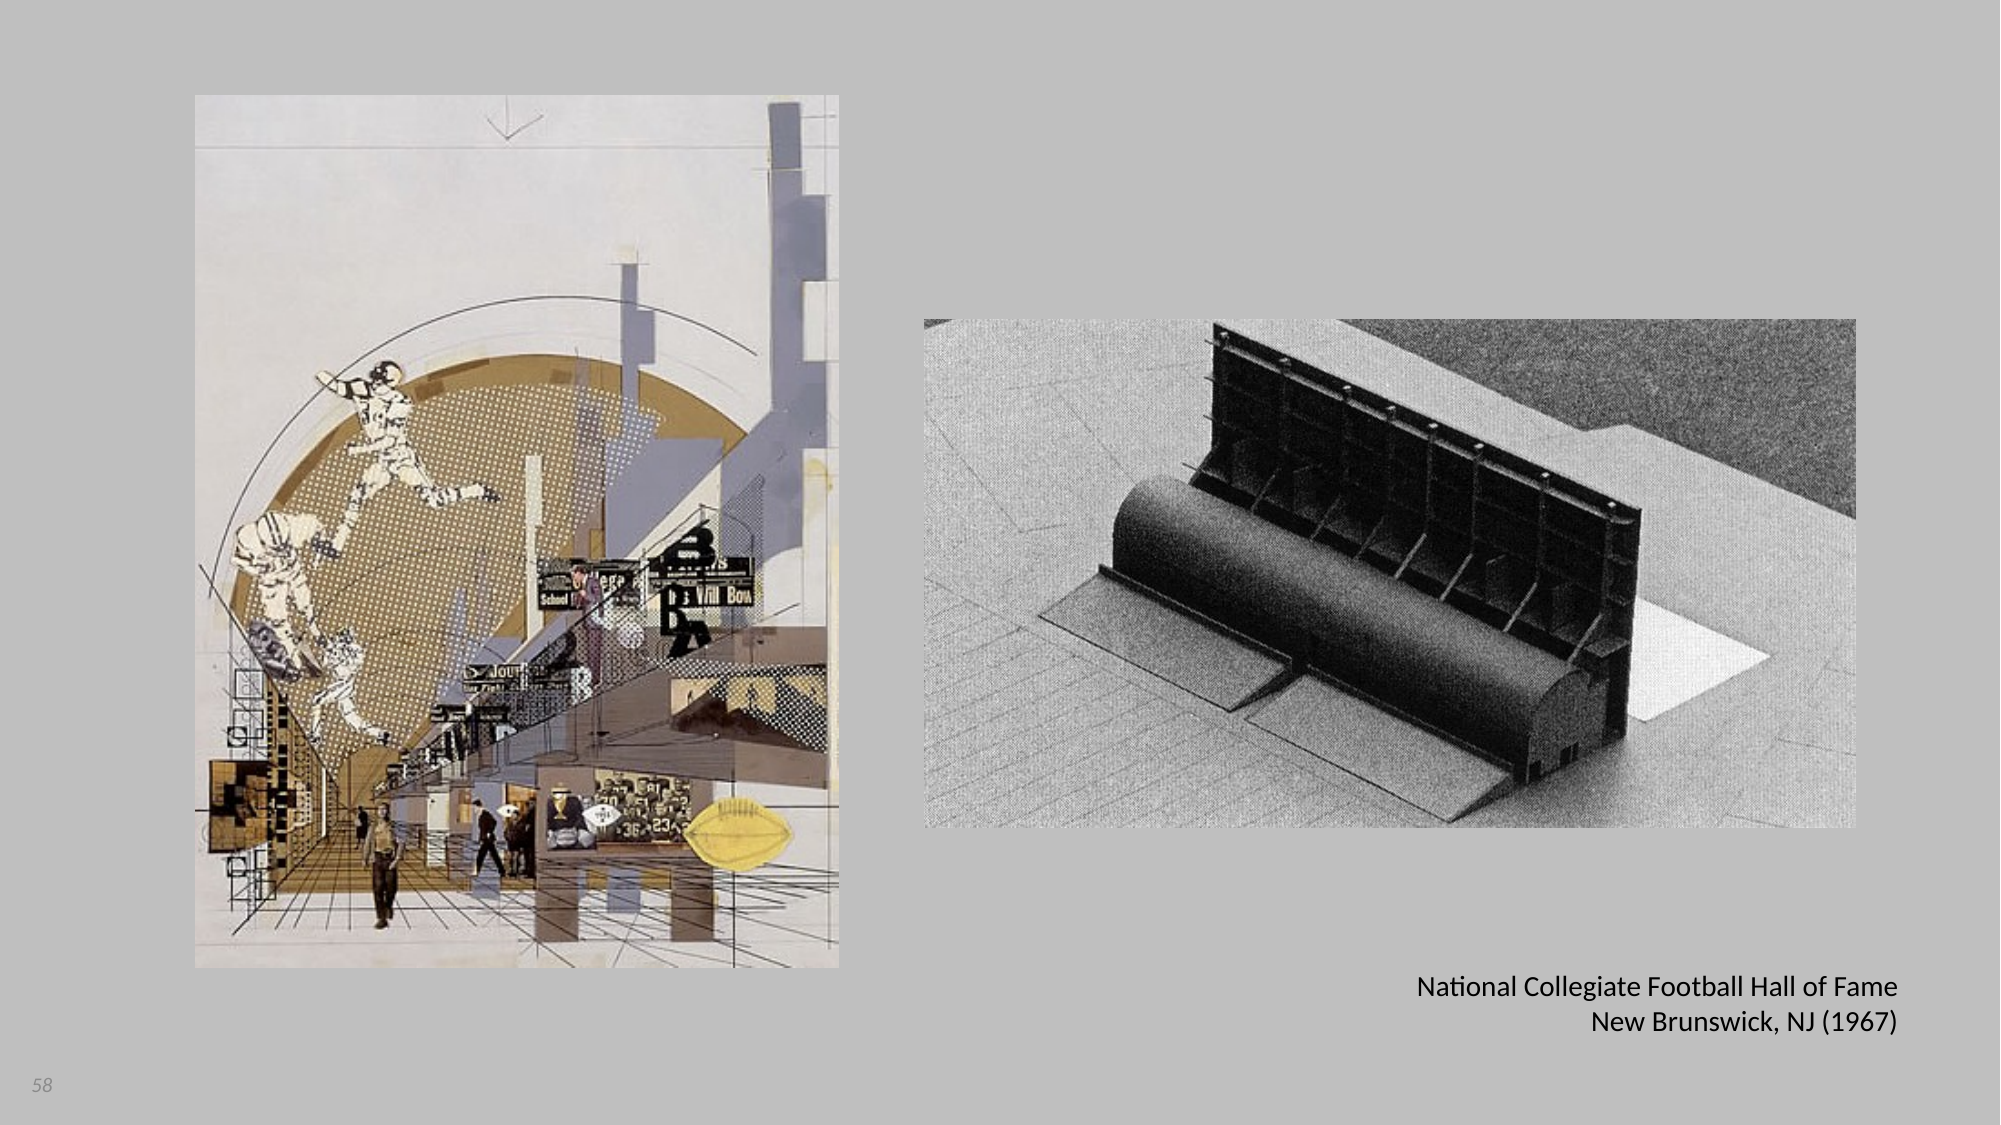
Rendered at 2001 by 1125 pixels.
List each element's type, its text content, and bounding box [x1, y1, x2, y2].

slide_number 58 [16, 1053, 467, 1114]
text_box National Collegiate Football Hall of Fame New Brunswick, NJ (1967) [1123, 960, 1914, 1045]
picture [195, 94, 839, 968]
picture [924, 319, 1856, 828]
